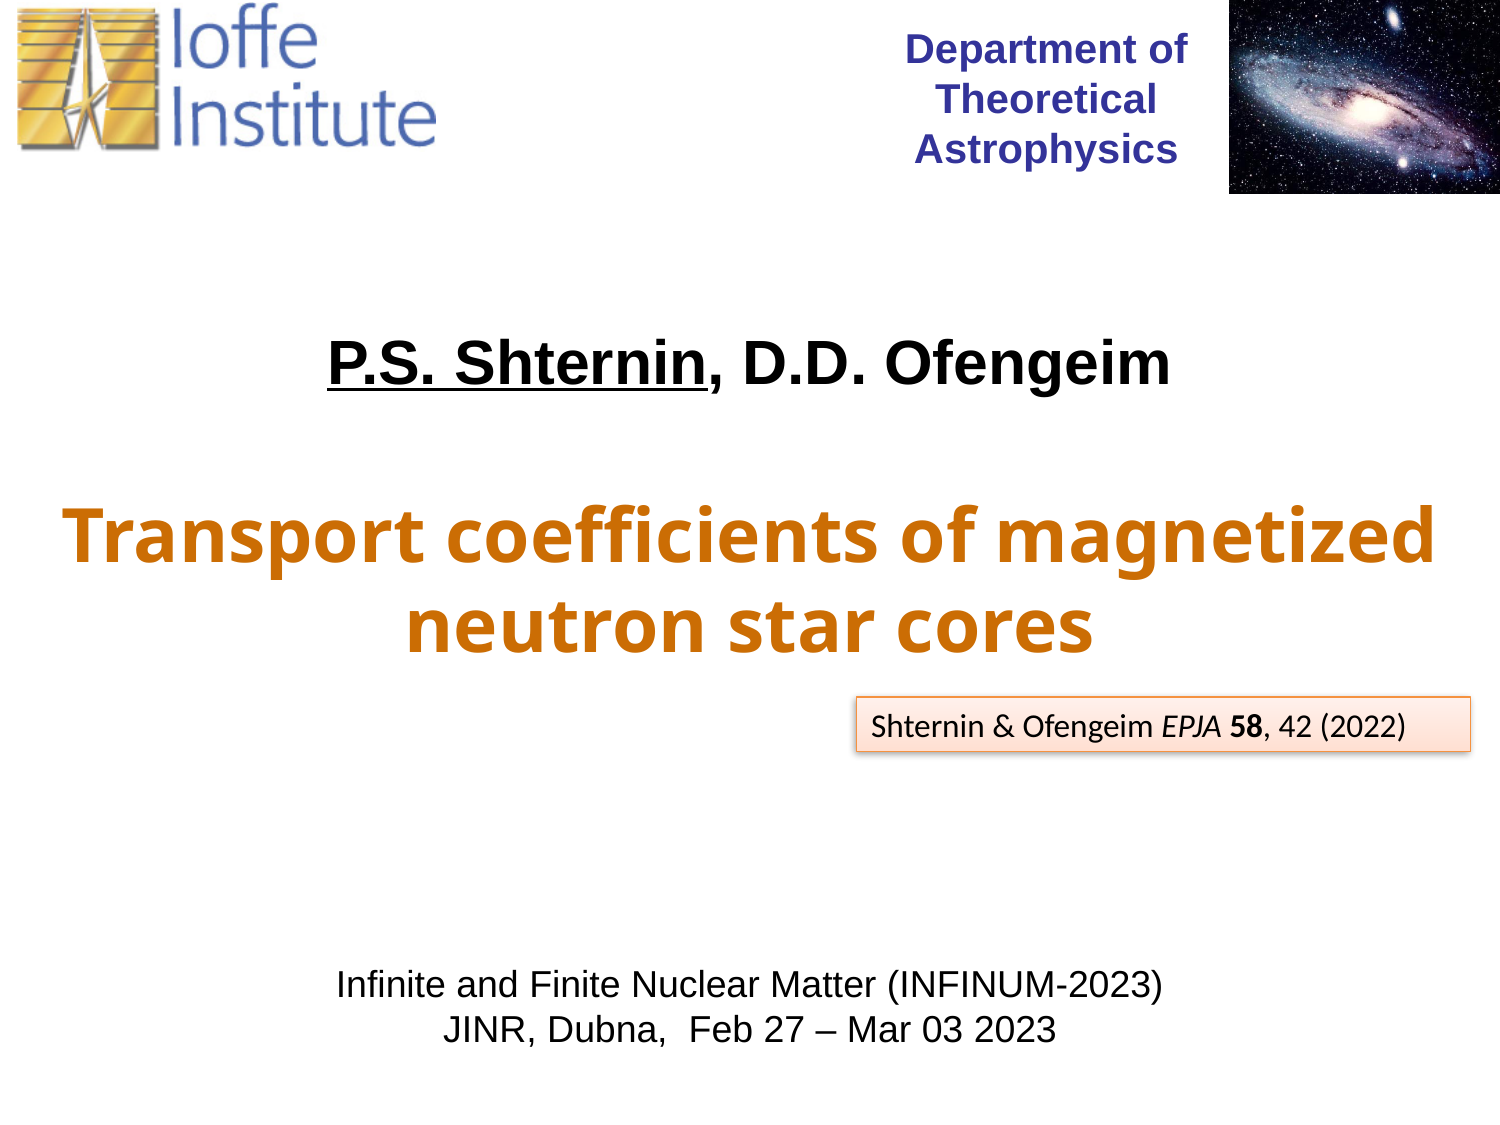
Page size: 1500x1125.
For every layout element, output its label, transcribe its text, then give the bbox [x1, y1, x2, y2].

text_box Shternin & Ofengeim EPJA 58, 42 (2022) [856, 696, 1471, 752]
text_box Department of Theoretical Astrophysics [851, 14, 1224, 180]
text_box P.S. Shternin, D.D. Ofengeim [0, 314, 1500, 405]
text_box Infinite and Finite Nuclear Matter (INFINUM-2023) JINR, Dubna, Feb 27 – Mar 03 2023 [321, 952, 1179, 1057]
picture [17, 1, 437, 152]
text_box Transport coefficients of magnetized neutron star cores [0, 480, 1500, 676]
picture [1229, 0, 1500, 195]
